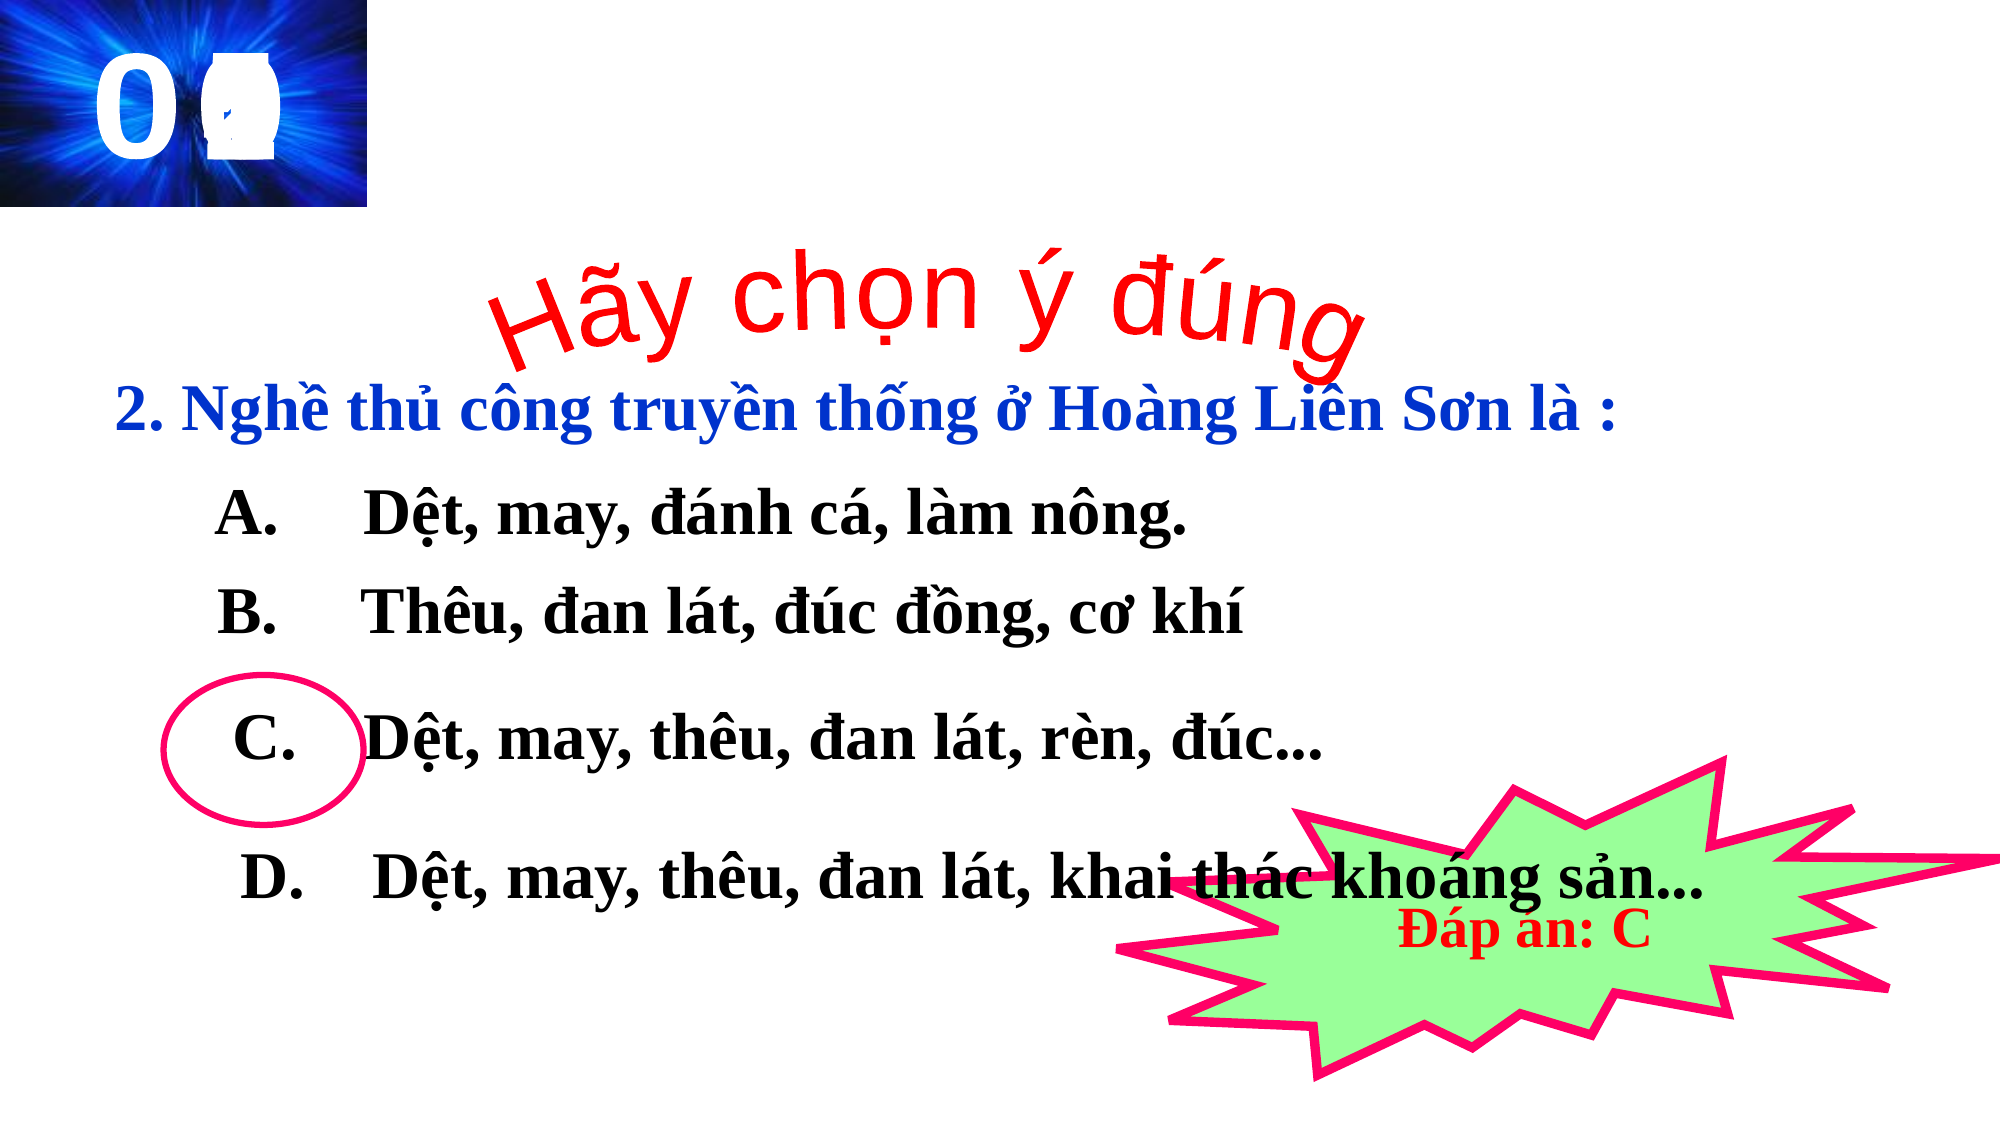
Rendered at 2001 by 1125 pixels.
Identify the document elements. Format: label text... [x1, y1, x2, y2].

text_box [163, 674, 364, 824]
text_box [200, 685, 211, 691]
text_box Đáp án: C [1488, 789, 1583, 824]
text_box Đáp án: C [1116, 920, 1889, 1075]
text_box Đáp án: C [1793, 808, 1853, 824]
text_box C. Dệt, may, thêu, đan lát, rèn, đúc... [316, 685, 1888, 781]
text_box D. Dệt, may, thêu, đan lát, khai thác khoáng sản... [208, 824, 1897, 920]
text_box B. Thêu, đan lát, đúc đồng, cơ khí [202, 559, 1336, 654]
text_box Đáp án: C [1588, 762, 1722, 824]
text_box A. Dệt, may, đánh cá, làm nông. [200, 460, 1825, 555]
text_box Đáp án: C [1897, 857, 2000, 881]
text_box Đáp án: C [1300, 814, 1339, 824]
picture [0, 0, 367, 207]
text_box 2. Nghề thủ công truyền thống ở Hoàng Liên Sơn là : [99, 356, 1928, 452]
